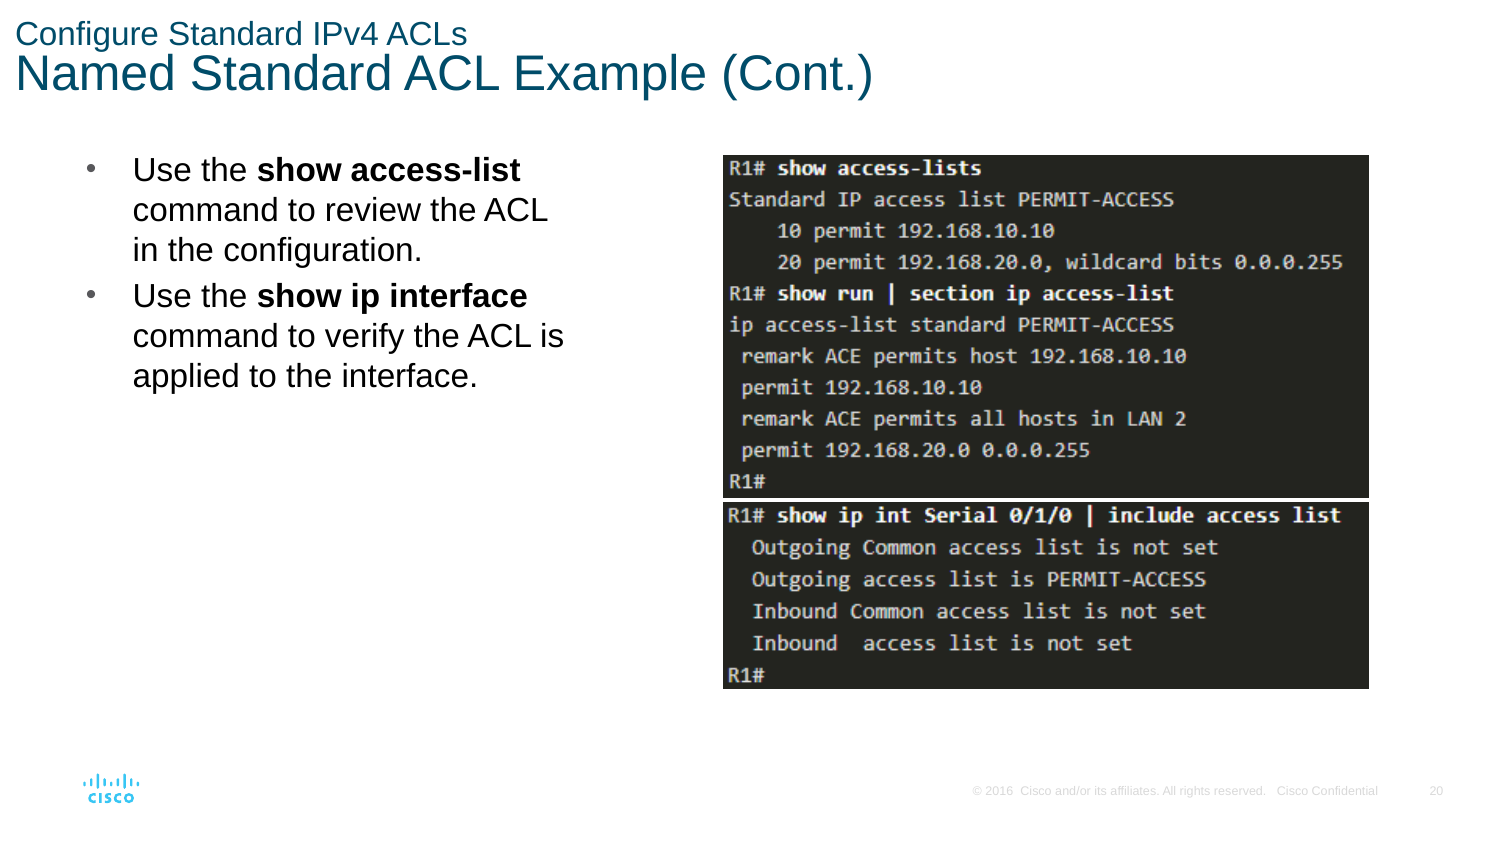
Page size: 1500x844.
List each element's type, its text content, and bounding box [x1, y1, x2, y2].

picture [723, 154, 1370, 498]
title Configure Standard IPv4 ACLs Named Standard ACL Example (Cont.) [0, 0, 1369, 121]
list Use the show access-list command to review the ACL in the configuration. Use the show ip interface command to verify the ACL is applied to the interface. [70, 140, 587, 714]
picture [723, 501, 1370, 689]
